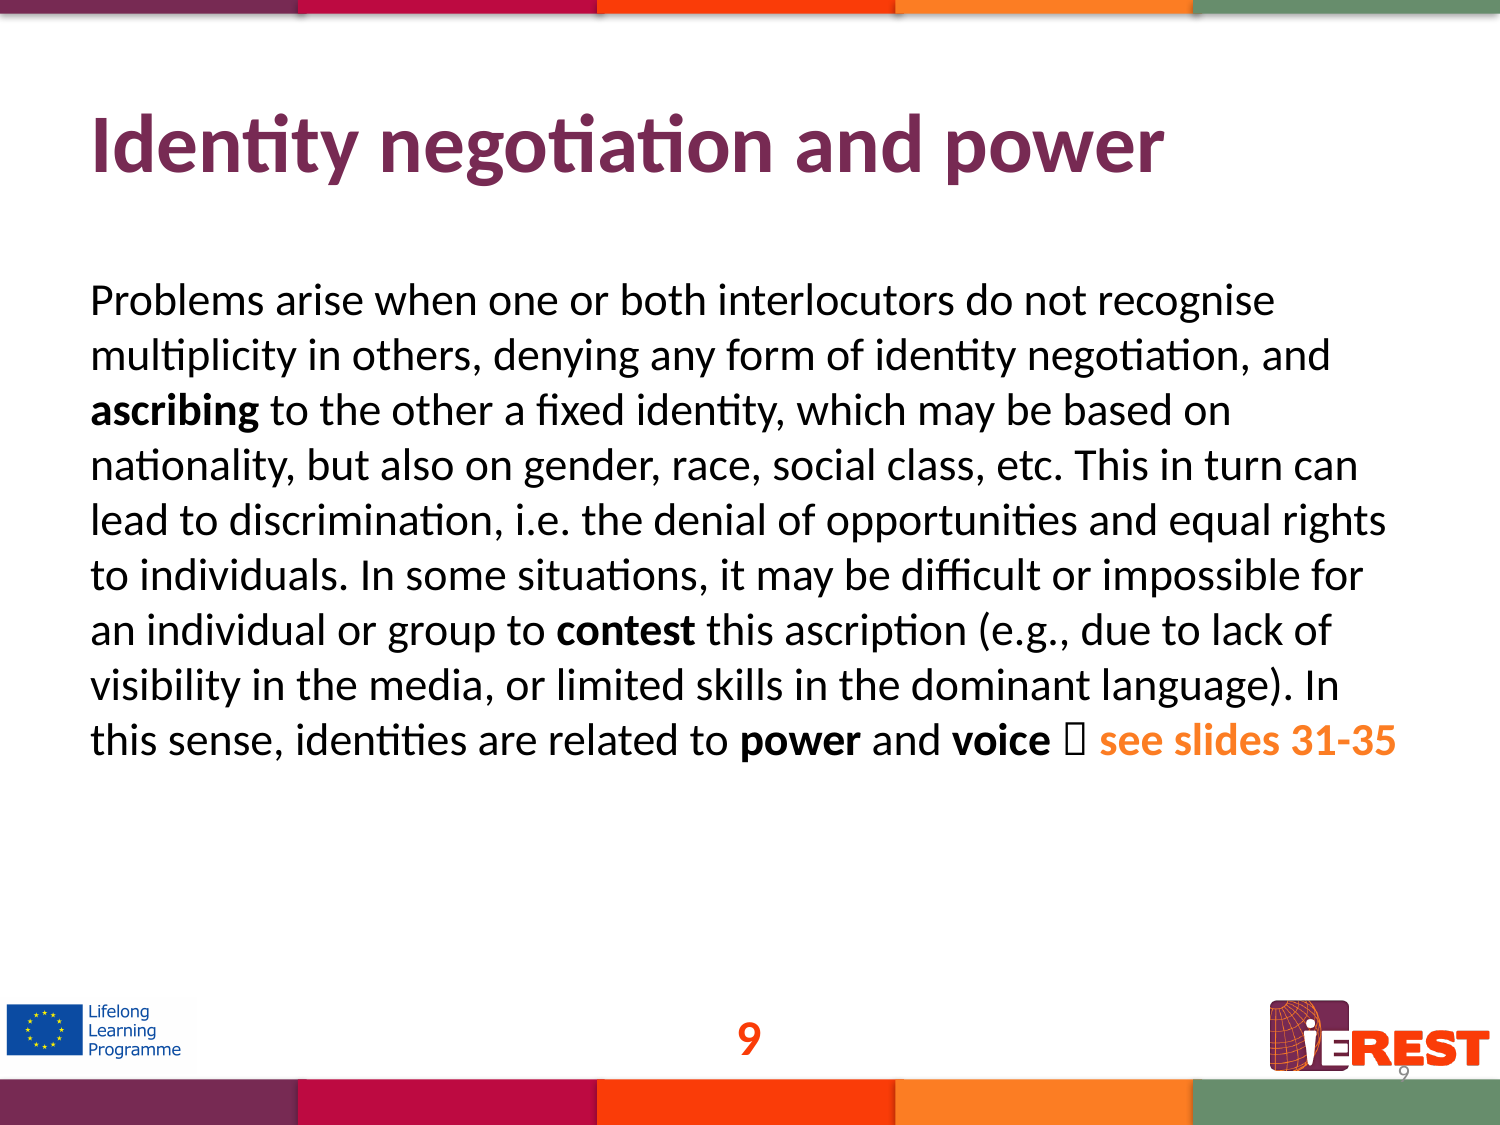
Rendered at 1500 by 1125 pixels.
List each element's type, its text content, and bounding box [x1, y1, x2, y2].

picture [0, 997, 197, 1074]
picture [1259, 986, 1500, 1111]
text_box 9 [573, 1005, 924, 1066]
title Identity negotiation and power [75, 45, 1425, 233]
list Problems arise when one or both interlocutors do not recognise multiplicity in others, denying any form of identity negotiation, and ascribing to the other a fixed identity, which may be based on nationality, but also on gender, race, social class, etc. This in turn can lead to discrimination, i.e. the denial of opportunities and equal rights to individuals. In some situations, it may be difficult or impossible for an individual or group to contest this ascription (e.g., due to lack of visibility in the media, or limited skills in the dominant language). In this sense, identities are related to power and voice  see slides 31-35 [75, 262, 1425, 1005]
slide_number 9 [1074, 1042, 1425, 1103]
